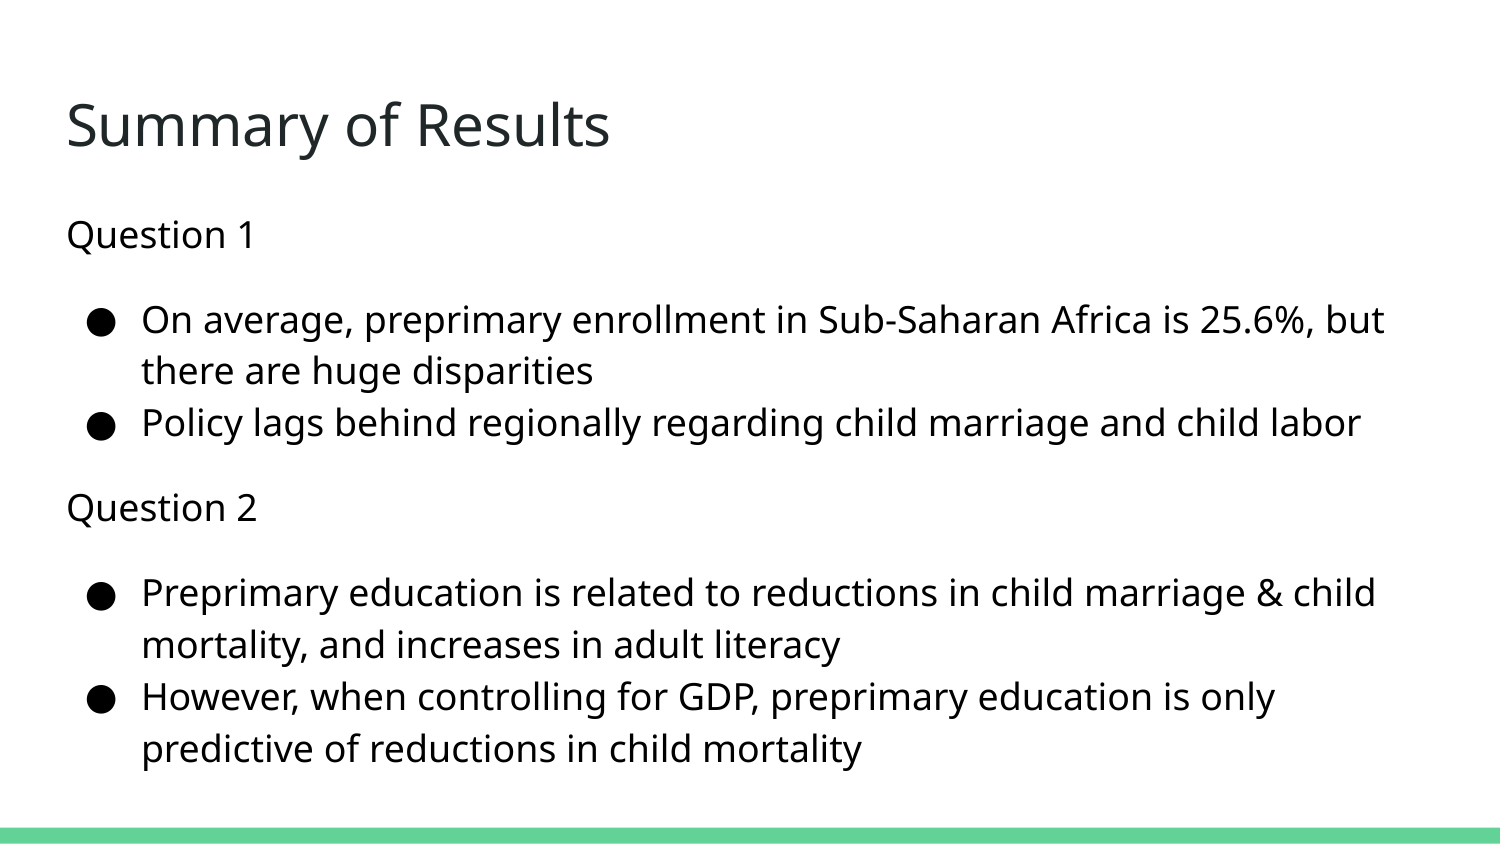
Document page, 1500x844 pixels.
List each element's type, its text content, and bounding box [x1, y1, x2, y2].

title Summary of Results [51, 72, 1449, 167]
list Question 1 On average, preprimary enrollment in Sub-Saharan Africa is 25.6%, but there are huge disparities Policy lags behind regionally regarding child marriage and child labor Question 2 Preprimary education is related to reductions in child marriage & child mortality, and increases in adult literacy However, when controlling for GDP, preprimary education is only predictive of reductions in child mortality [51, 189, 1449, 750]
